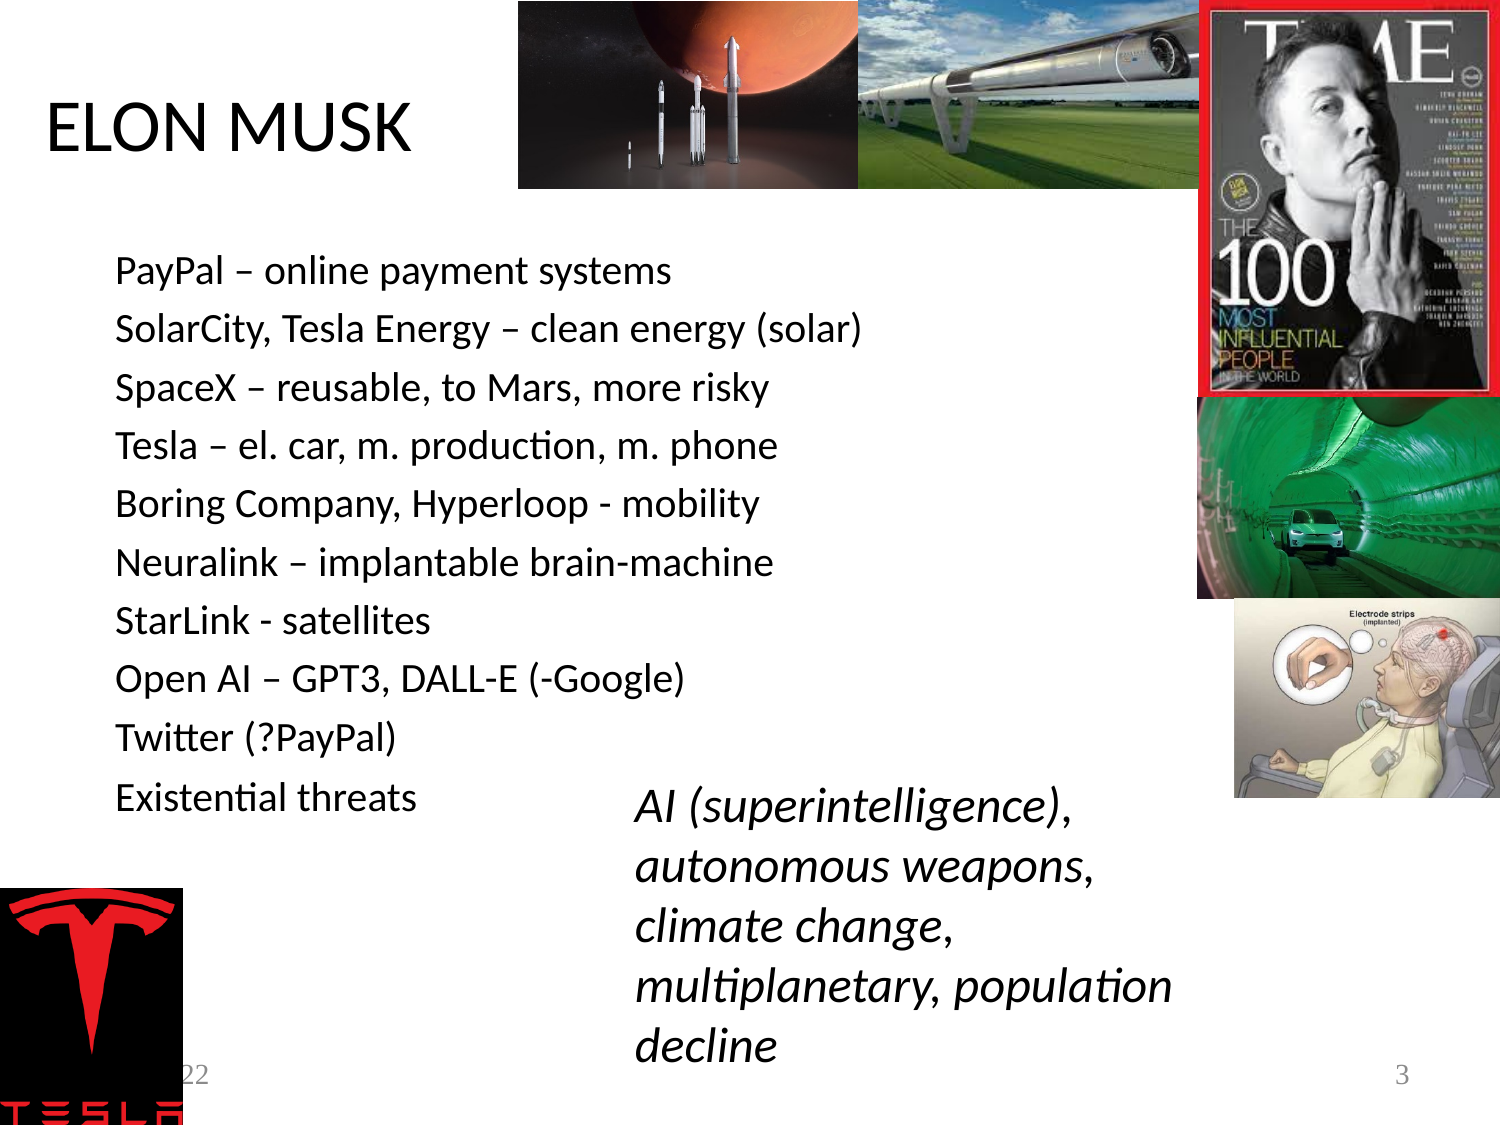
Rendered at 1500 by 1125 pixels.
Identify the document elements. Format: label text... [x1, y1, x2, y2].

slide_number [187, 1042, 425, 1103]
picture [518, 0, 1500, 799]
slide_number 3 [1074, 1042, 1425, 1103]
title ELON MUSK [30, 64, 1193, 360]
picture [0, 888, 183, 1125]
text_box AI (superintelligence), autonomous weapons, climate change, multiplanetary, population decline [620, 765, 1198, 1100]
subtitle PayPal – online payment systems SolarCity, Tesla Energy – clean energy (solar) SpaceX – reusable, to Mars, more risky Tesla – el. car, m. production, m. phone Boring Company, Hyperloop - mobility Neuralink – implantable brain-machine StarLink - satellites Open AI – GPT3, DALL-E (-Google) Twitter (?PayPal) Existential threats [100, 235, 1213, 1013]
